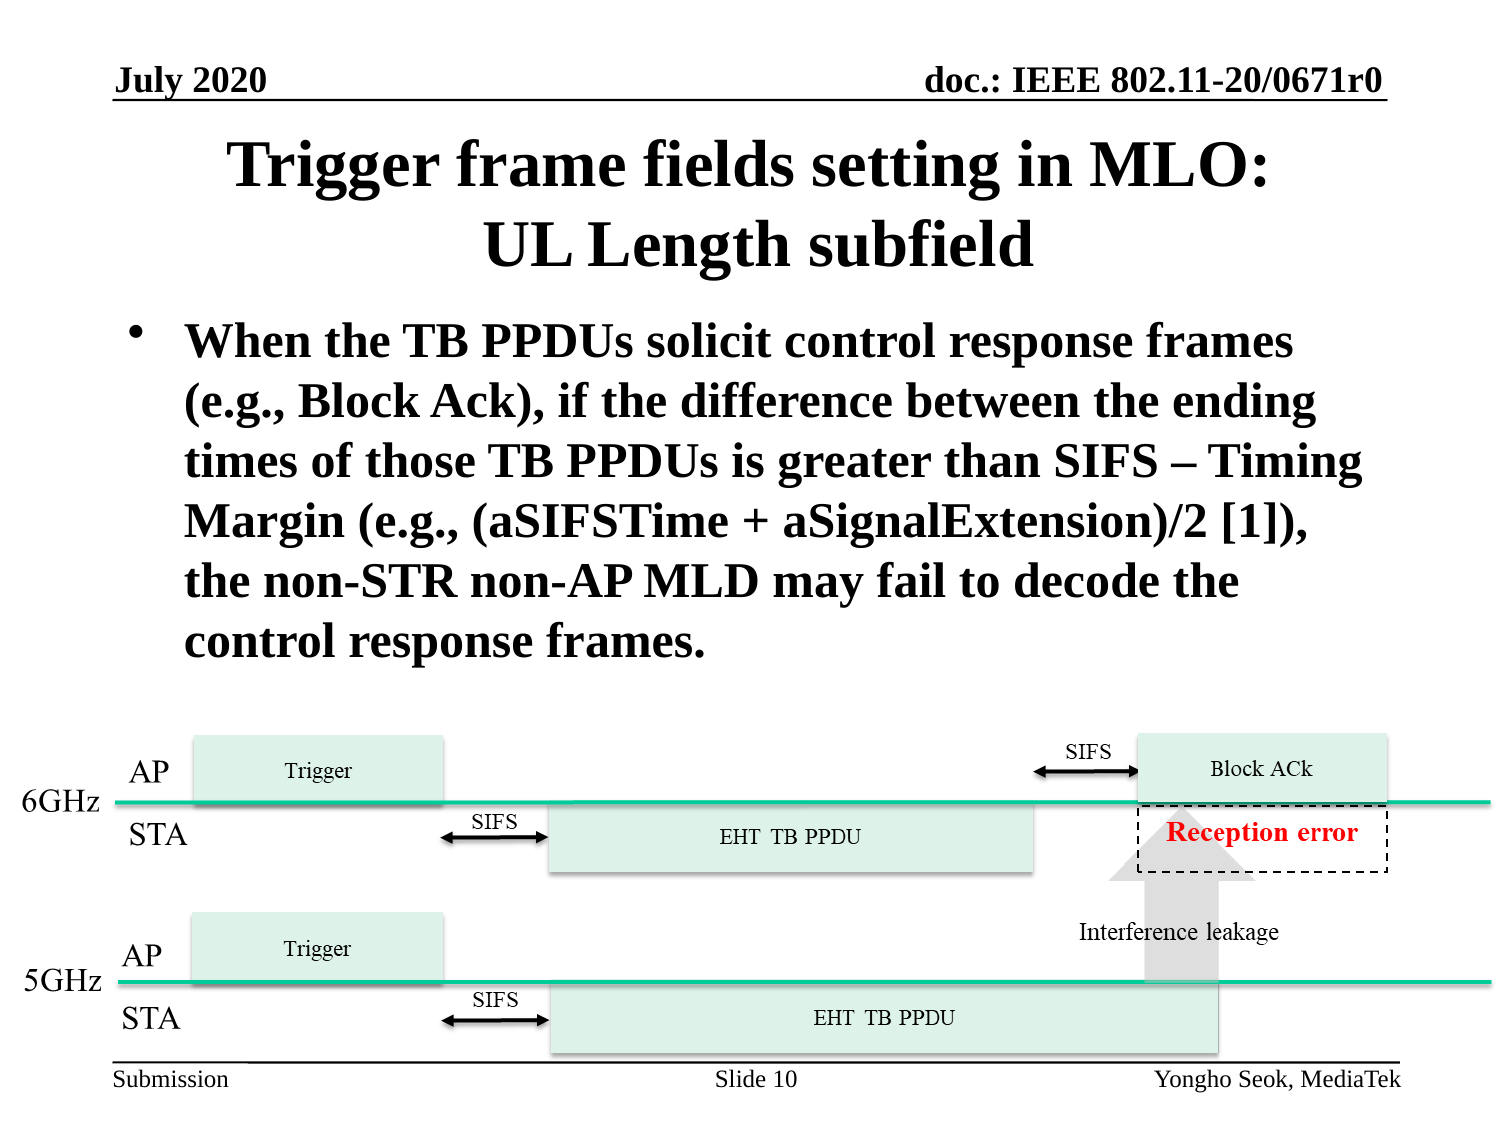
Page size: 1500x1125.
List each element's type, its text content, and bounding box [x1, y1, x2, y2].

picture [0, 729, 1500, 1063]
title Trigger frame fields setting in MLO: UL Length subfield [0, 112, 1500, 288]
slide_number Slide 10 [712, 1071, 800, 1093]
list When the TB PPDUs solicit control response frames (e.g., Block Ack), if the difference between the ending times of those TB PPDUs is greater than SIFS – Timing Margin (e.g., (aSIFSTime + aSignalExtension)/2 [1]), the non-STR non-AP MLD may fail to decode the control response frames. [112, 299, 1388, 728]
footer Yongho Seok, MediaTek [1150, 1071, 1402, 1093]
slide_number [114, 54, 270, 101]
